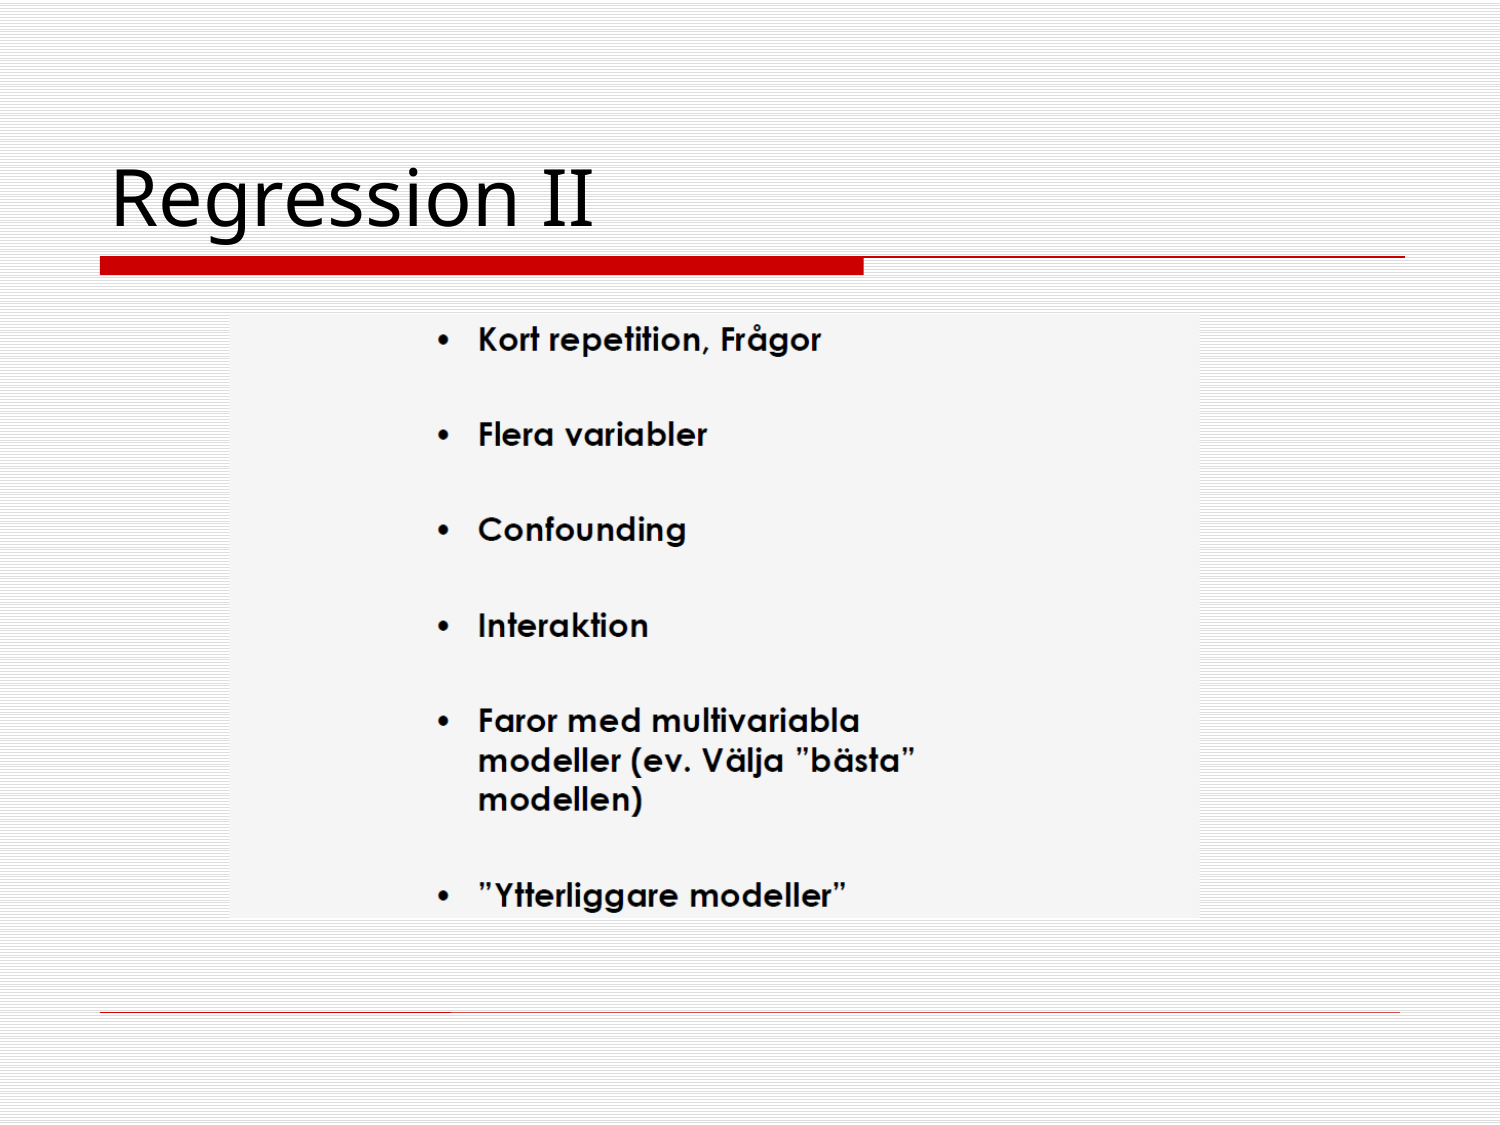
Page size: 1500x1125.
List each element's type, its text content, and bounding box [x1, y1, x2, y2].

title Regression II [94, 50, 1407, 250]
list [229, 314, 1200, 918]
